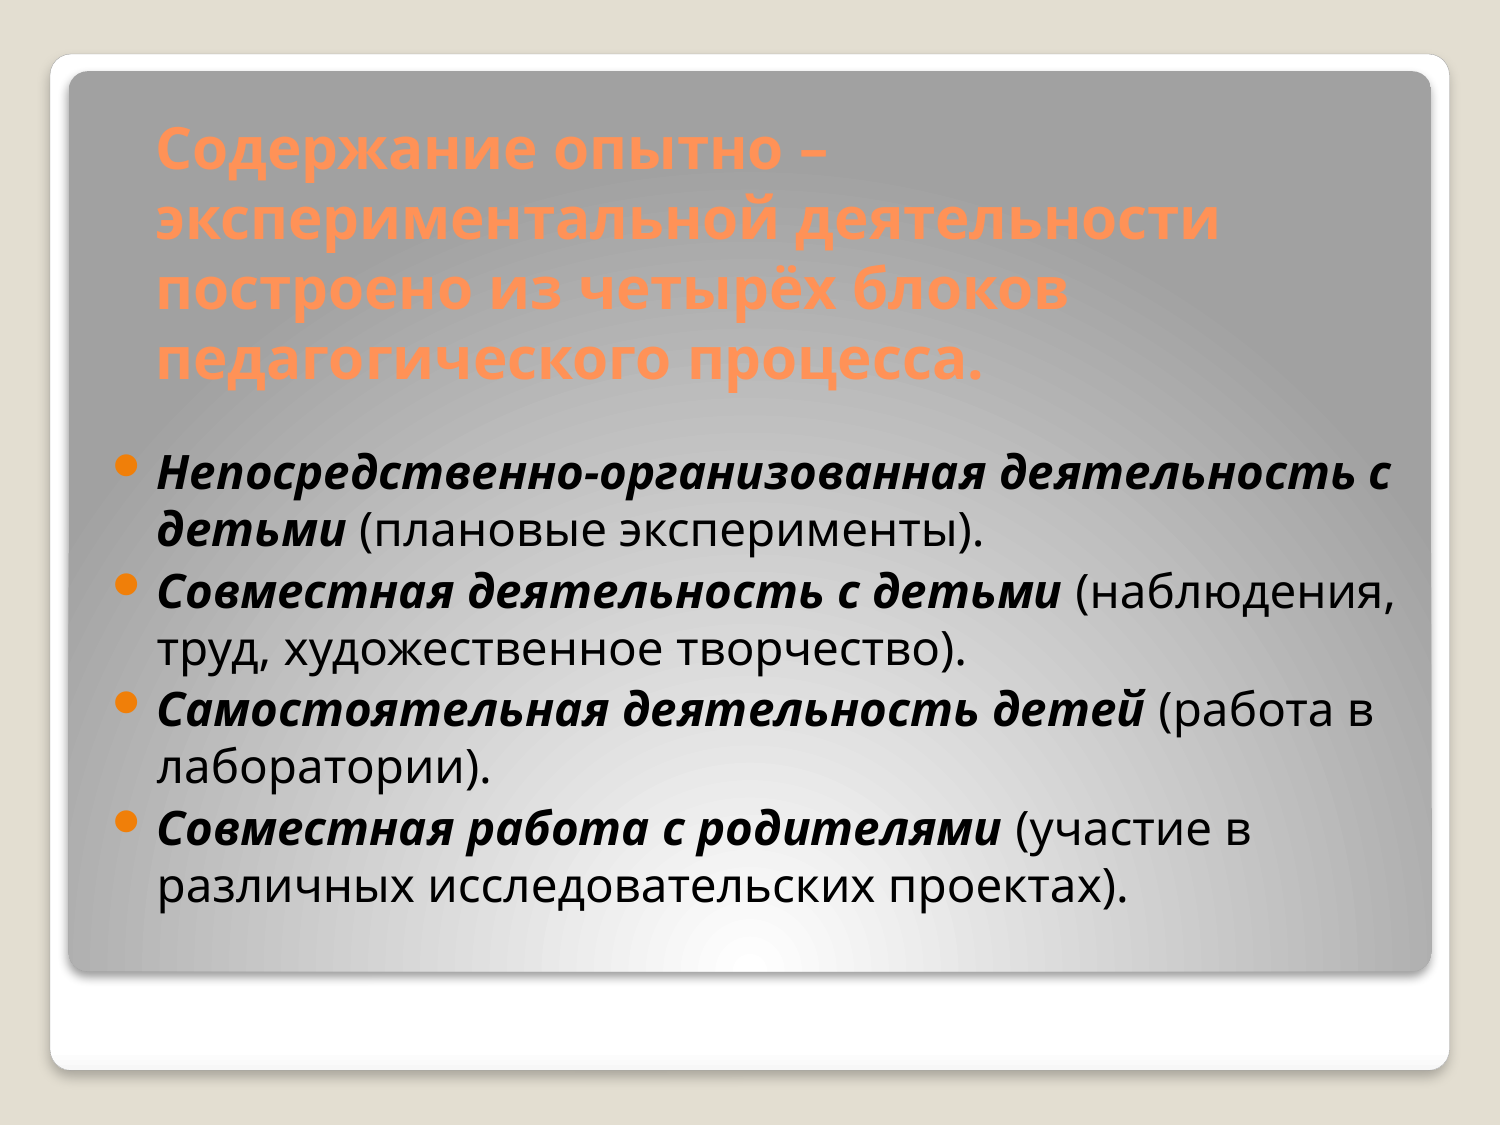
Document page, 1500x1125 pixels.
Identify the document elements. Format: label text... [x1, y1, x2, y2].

title Содержание опытно – экспериментальной деятельности построено из четырёх блоков педагогического процесса. [140, 82, 1484, 399]
list Непосредственно-организованная деятельность с детьми (плановые эксперименты). Совместная деятельность с детьми (наблюдения, труд, художественное творчество). Самостоятельная деятельность детей (работа в лаборатории). Совместная работа с родителями (участие в различных исследовательских проектах). [82, 426, 1425, 1008]
